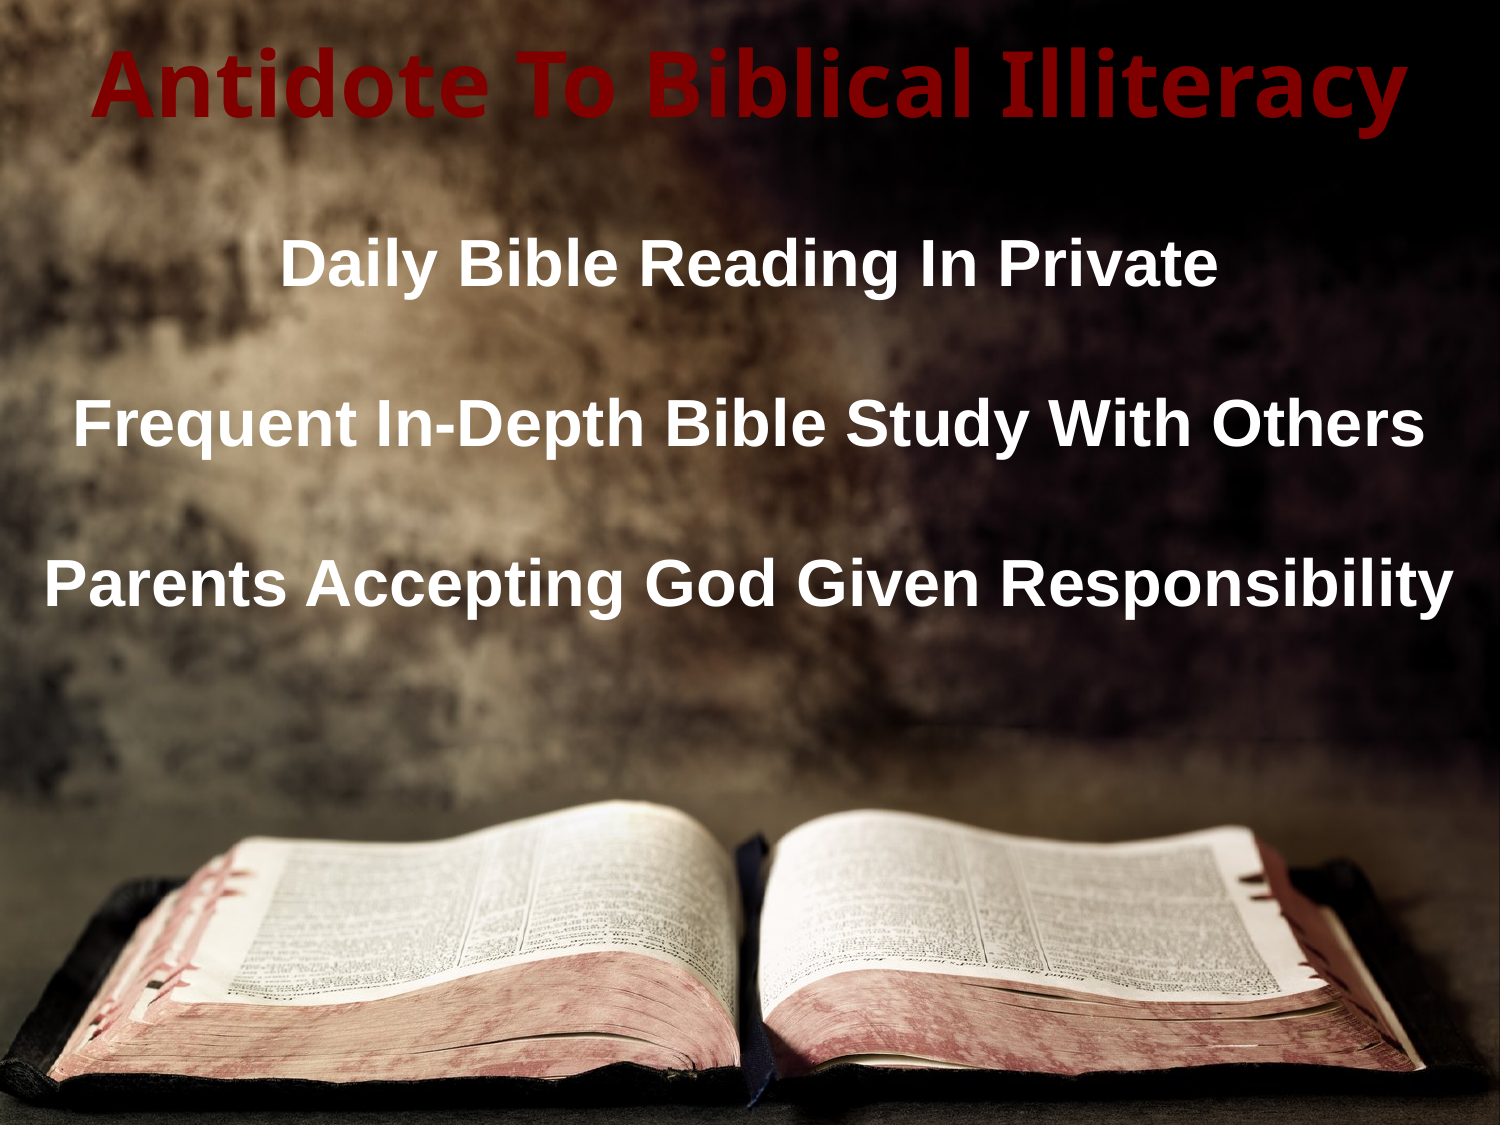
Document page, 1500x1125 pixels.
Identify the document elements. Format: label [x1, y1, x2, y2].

picture [0, 0, 1500, 1125]
text_box [12, 0, 1500, 146]
